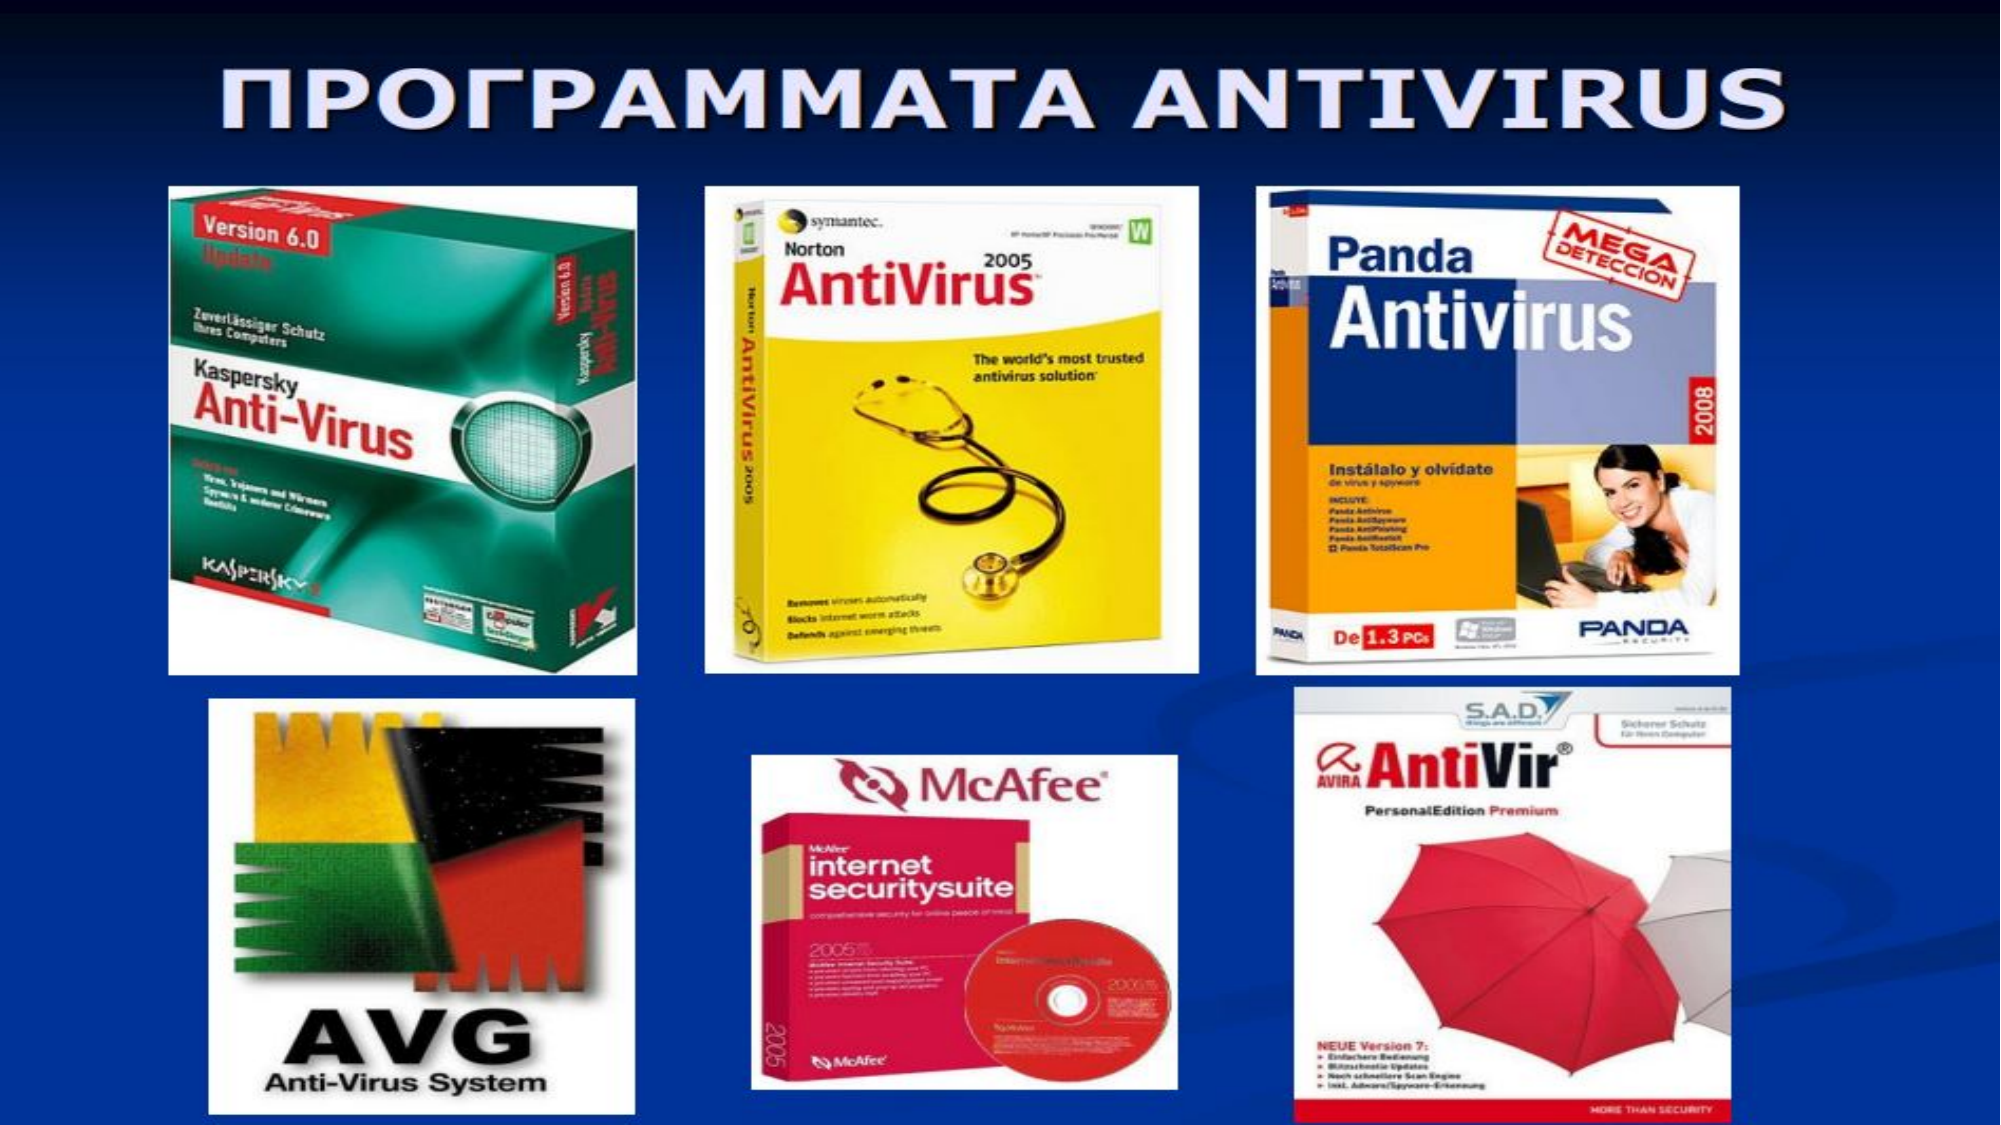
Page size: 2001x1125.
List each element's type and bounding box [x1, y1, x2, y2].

list [0, 0, 2000, 1125]
